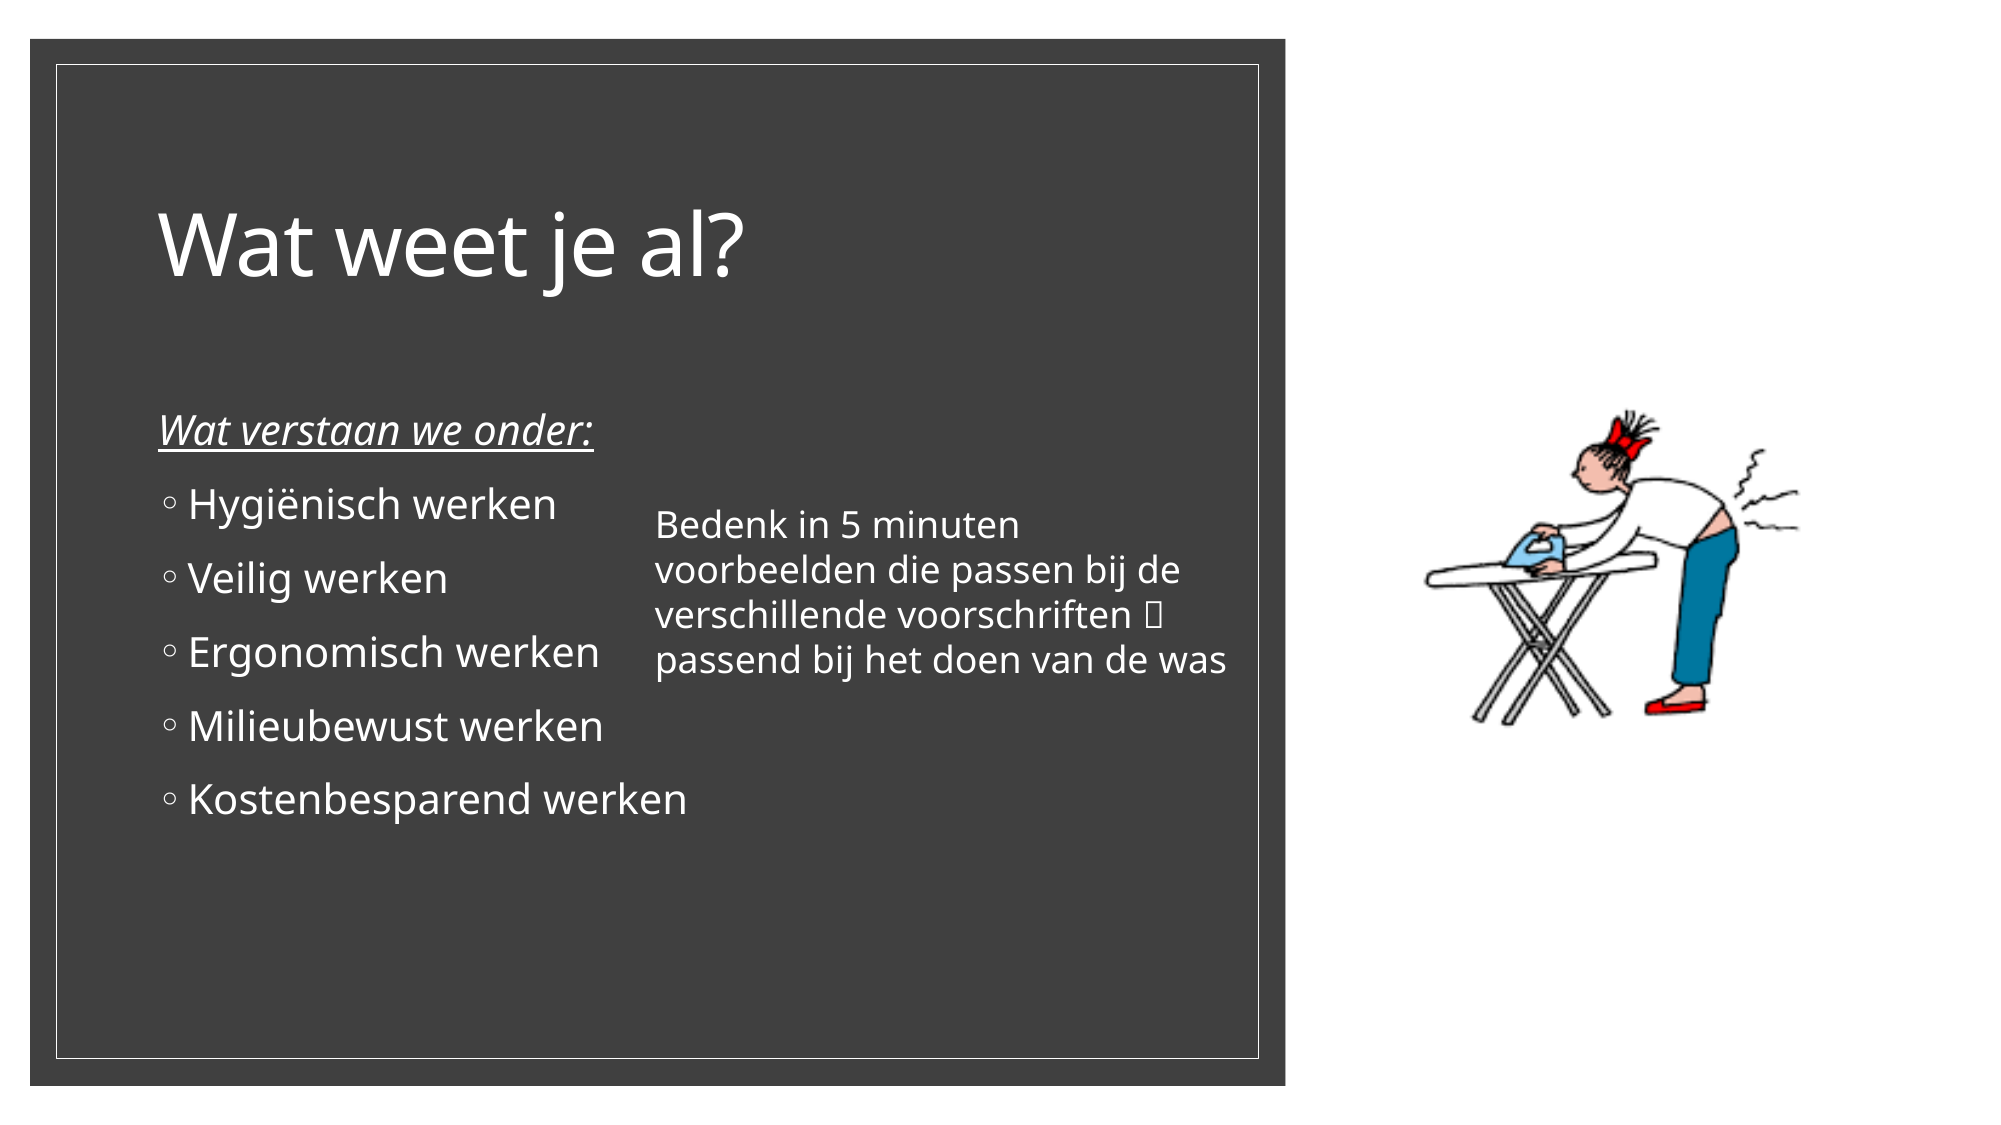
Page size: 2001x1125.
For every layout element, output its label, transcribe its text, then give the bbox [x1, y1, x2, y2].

picture [1364, 290, 1910, 836]
title Wat weet je al? [142, 105, 1173, 391]
text_box Bedenk in 5 minuten voorbeelden die passen bij de verschillende voorschriften  passend bij het doen van de was [640, 493, 1247, 689]
text_box [29, 38, 1285, 1087]
list Wat verstaan we onder: Hygiënisch werken Veilig werken Ergonomisch werken Milieubewust werken Kostenbesparend werken [142, 391, 1173, 990]
text_box [0, 0, 1285, 1125]
text_box [1285, 0, 2000, 1125]
text_box [55, 64, 1260, 1059]
